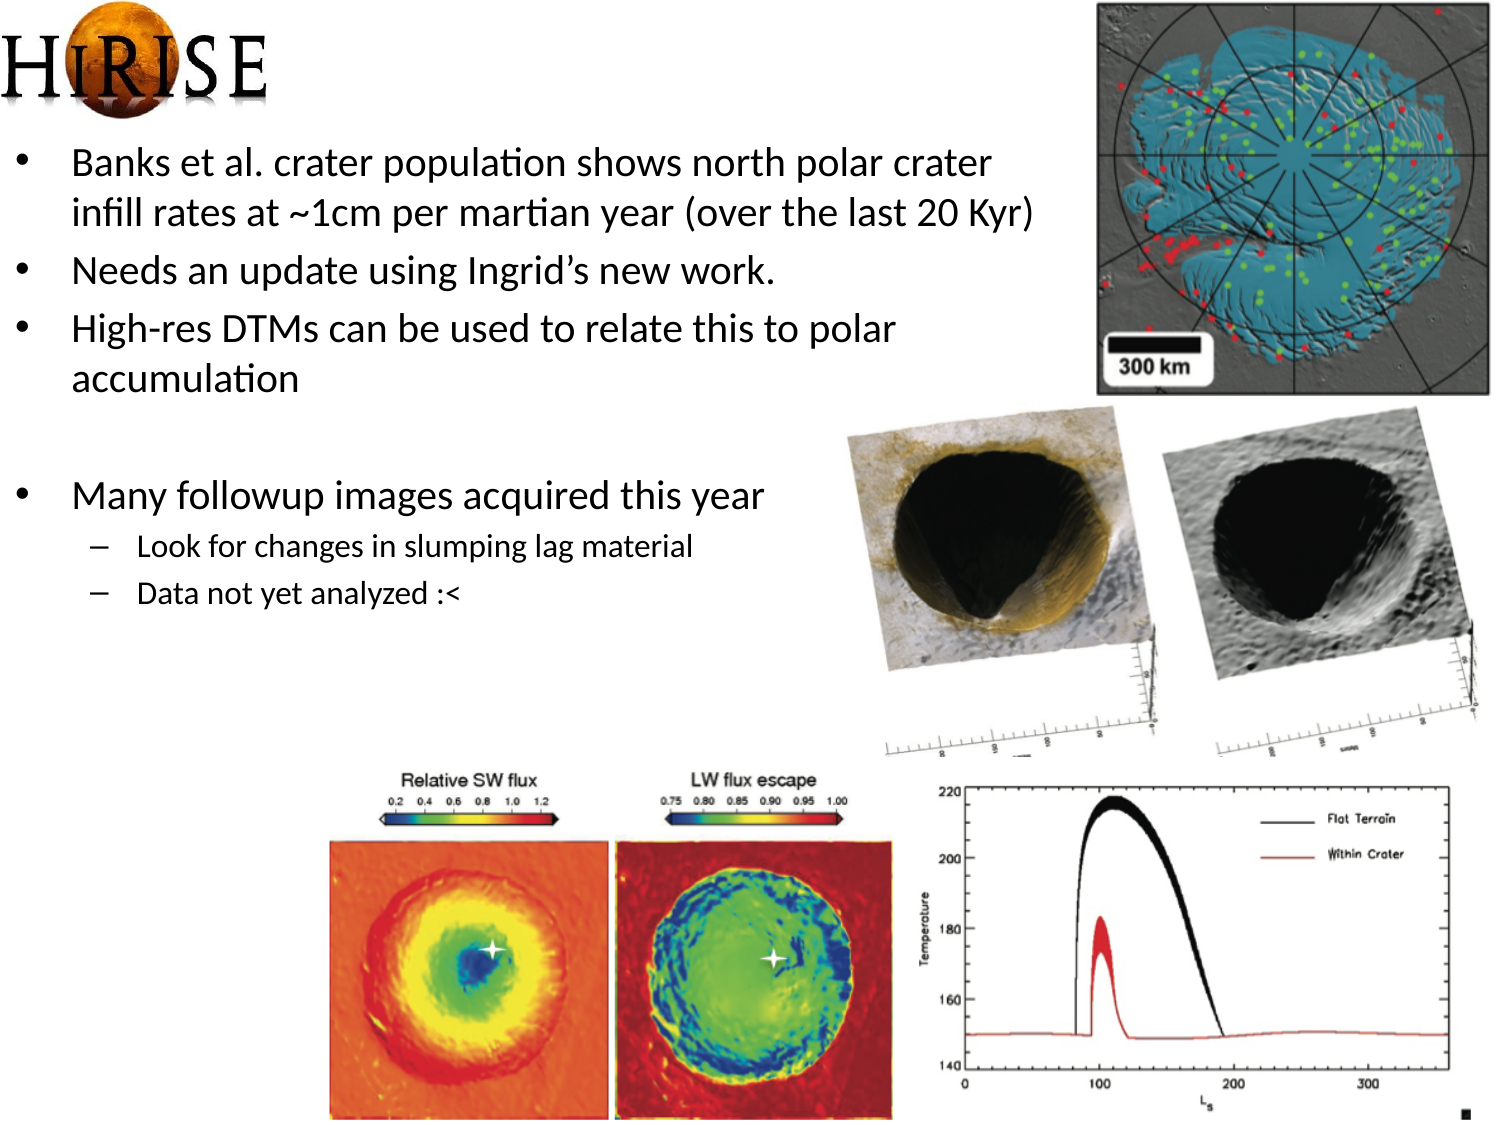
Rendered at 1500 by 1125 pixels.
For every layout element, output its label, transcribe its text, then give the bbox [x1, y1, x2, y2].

picture [312, 0, 1500, 1125]
list Banks et al. crater population shows north polar crater infill rates at ~1cm per martian year (over the last 20 Kyr) Needs an update using Ingrid’s new work. High-res DTMs can be used to relate this to polar accumulation Many followup images acquired this year Look for changes in slumping lag material Data not yet analyzed :< [0, 126, 1069, 638]
picture [0, 0, 267, 120]
